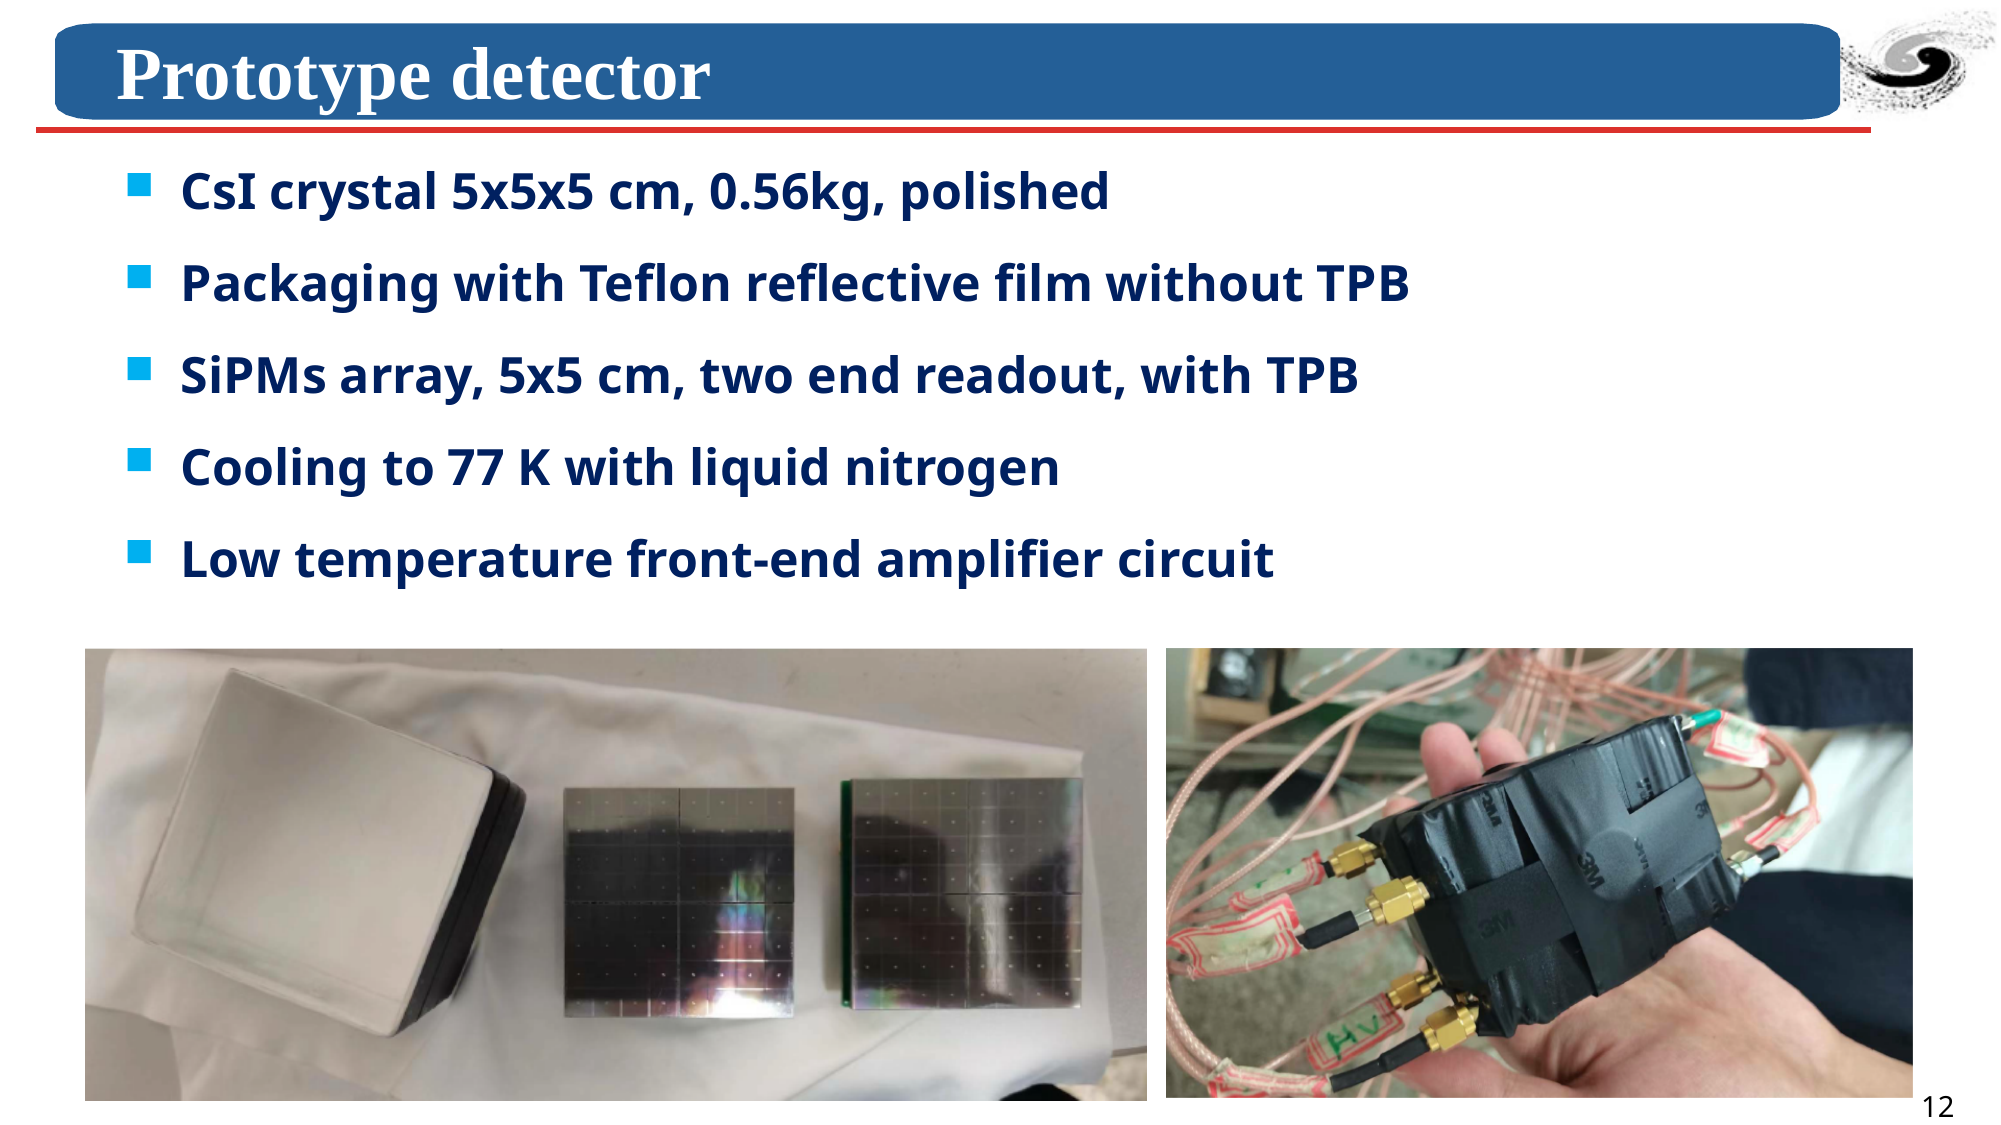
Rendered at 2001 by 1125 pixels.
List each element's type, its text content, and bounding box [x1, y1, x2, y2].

picture [1823, 0, 2000, 125]
title Prototype detector [116, 24, 1841, 140]
text_box CsI crystal 5x5x5 cm, 0.56kg, polished Packaging with Teflon reflective film without TPB SiPMs array, 5x5 cm, two end readout, with TPB Cooling to 77 K with liquid nitrogen Low temperature front-end amplifier circuit [109, 140, 1963, 541]
text_box [55, 23, 1810, 120]
slide_number 12 [1917, 1089, 1963, 1125]
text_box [85, 646, 1915, 1101]
